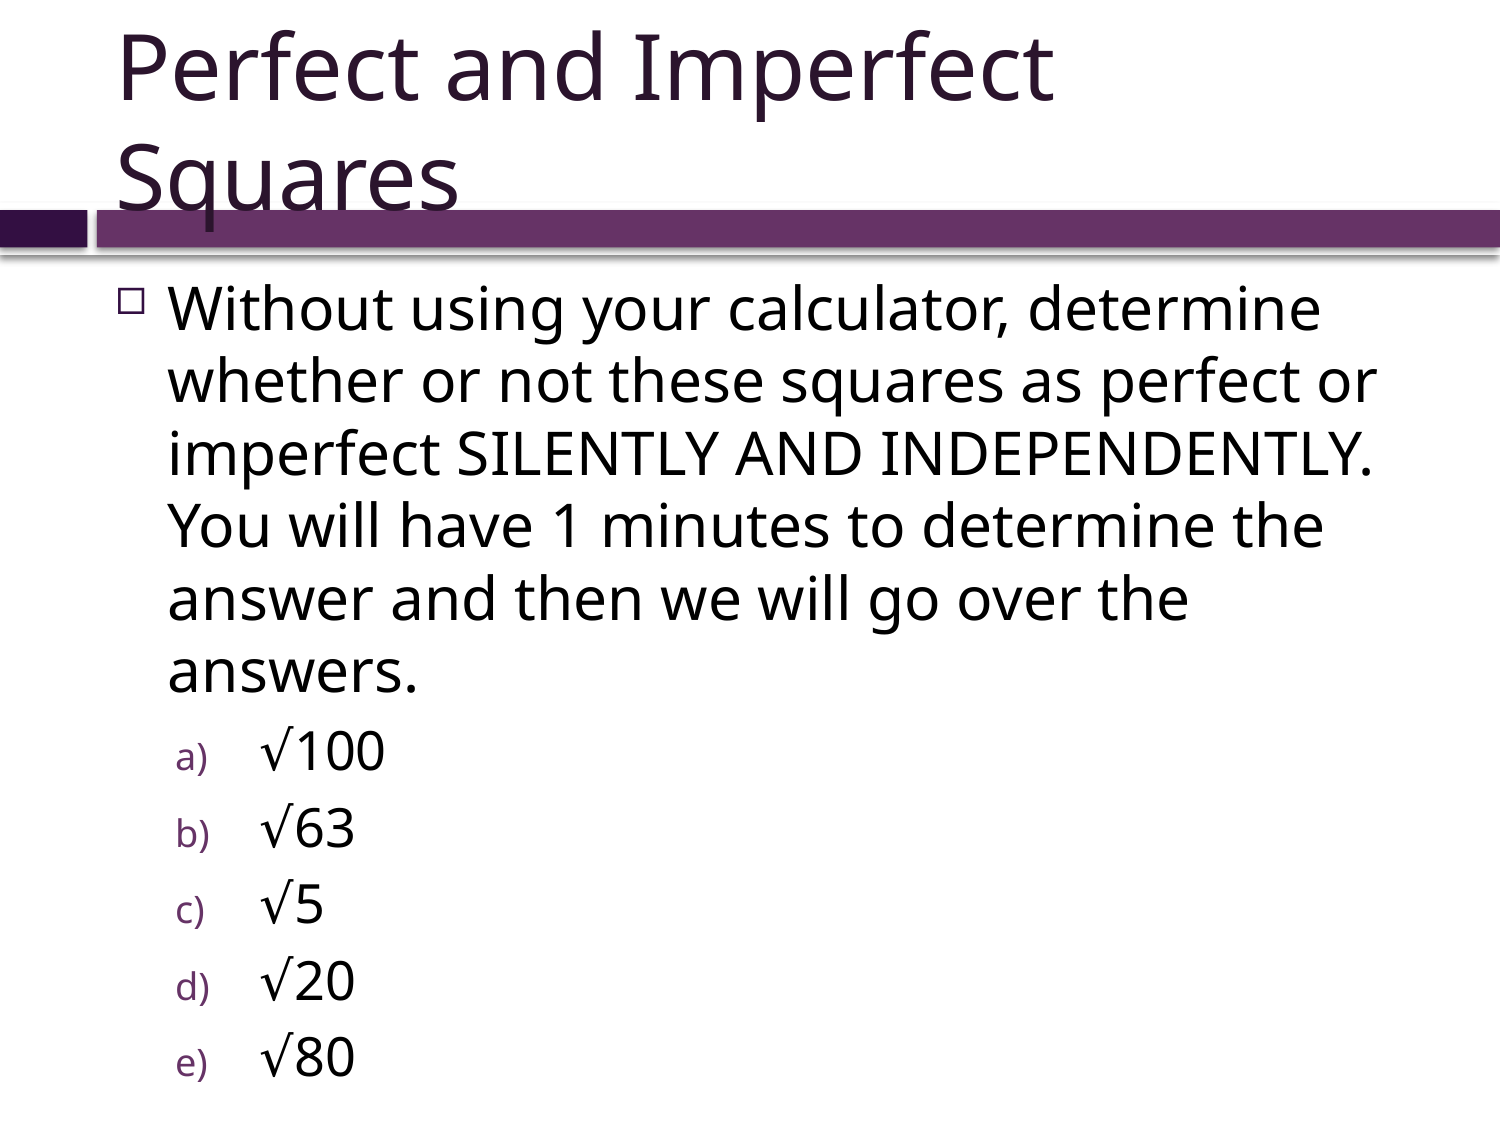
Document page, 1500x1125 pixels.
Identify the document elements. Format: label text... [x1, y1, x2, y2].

list Without using your calculator, determine whether or not these squares as perfect or imperfect SILENTLY AND INDEPENDENTLY. You will have 1 minutes to determine the answer and then we will go over the answers. √100 √63 √5 √20 √80 [100, 262, 1438, 1125]
title Perfect and Imperfect Squares [100, 37, 1438, 200]
